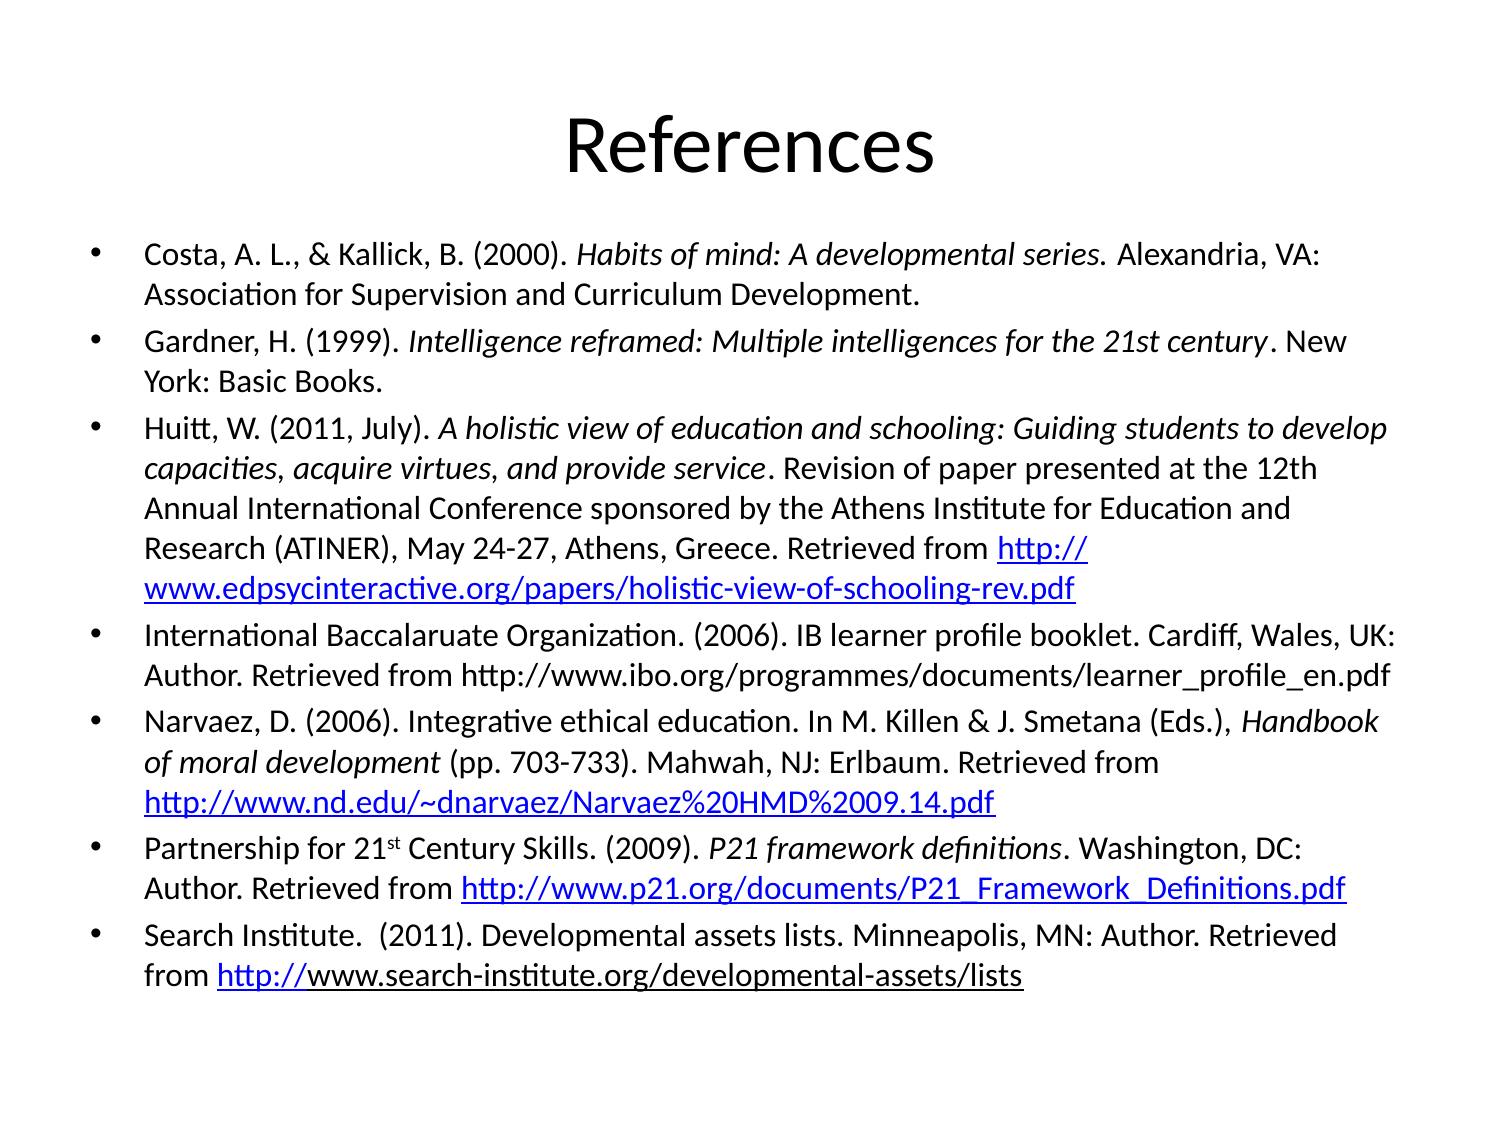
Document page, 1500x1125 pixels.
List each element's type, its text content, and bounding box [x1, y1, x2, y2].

list Costa, A. L., & Kallick, B. (2000). Habits of mind: A developmental series. Alexandria, VA: Association for Supervision and Curriculum Development. Gardner, H. (1999). Intelligence reframed: Multiple intelligences for the 21st century. New York: Basic Books. Huitt, W. (2011, July). A holistic view of education and schooling: Guiding students to develop capacities, acquire virtues, and provide service. Revision of paper presented at the 12th Annual International Conference sponsored by the Athens Institute for Education and Research (ATINER), May 24-27, Athens, Greece. Retrieved from http://www.edpsycinteractive.org/papers/holistic-view-of-schooling-rev.pdf International Baccalaruate Organization. (2006). IB learner profile booklet. Cardiff, Wales, UK: Author. Retrieved from http://www.ibo.org/programmes/documents/learner_profile_en.pdf Narvaez, D. (2006). Integrative ethical education. In M. Killen & J. Smetana (Eds.), Handbook of moral development (pp. 703-733). Mahwah, NJ: Erlbaum. Retrieved from http://www.nd.edu/~dnarvaez/Narvaez%20HMD%2009.14.pdf Partnership for 21st Century Skills. (2009). P21 framework definitions. Washington, DC: Author. Retrieved from http://www.p21.org/documents/P21_Framework_Definitions.pdf Search Institute. (2011). Developmental assets lists. Minneapolis, MN: Author. Retrieved from http://www.search-institute.org/developmental-assets/lists [75, 224, 1425, 1038]
title References [75, 45, 1425, 224]
